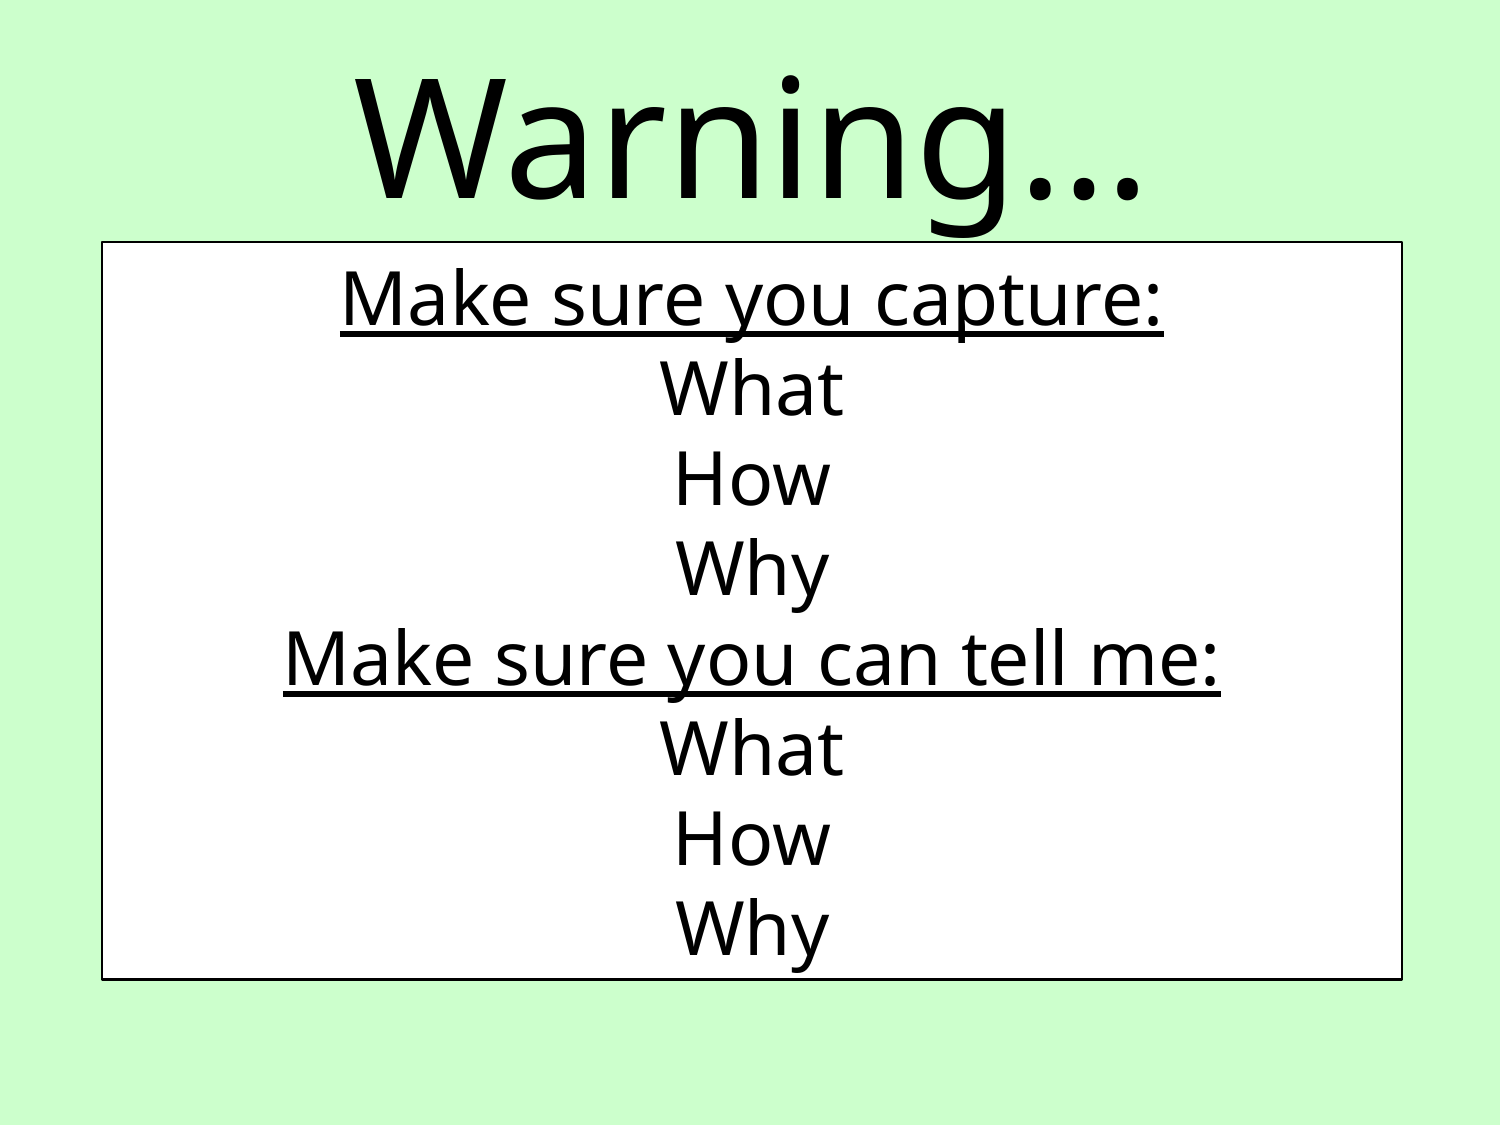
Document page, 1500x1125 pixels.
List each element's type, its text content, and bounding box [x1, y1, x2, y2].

text_box Make sure you capture: What How Why Make sure you can tell me: What How Why [101, 241, 1403, 981]
text_box Warning… [2, 24, 1500, 240]
